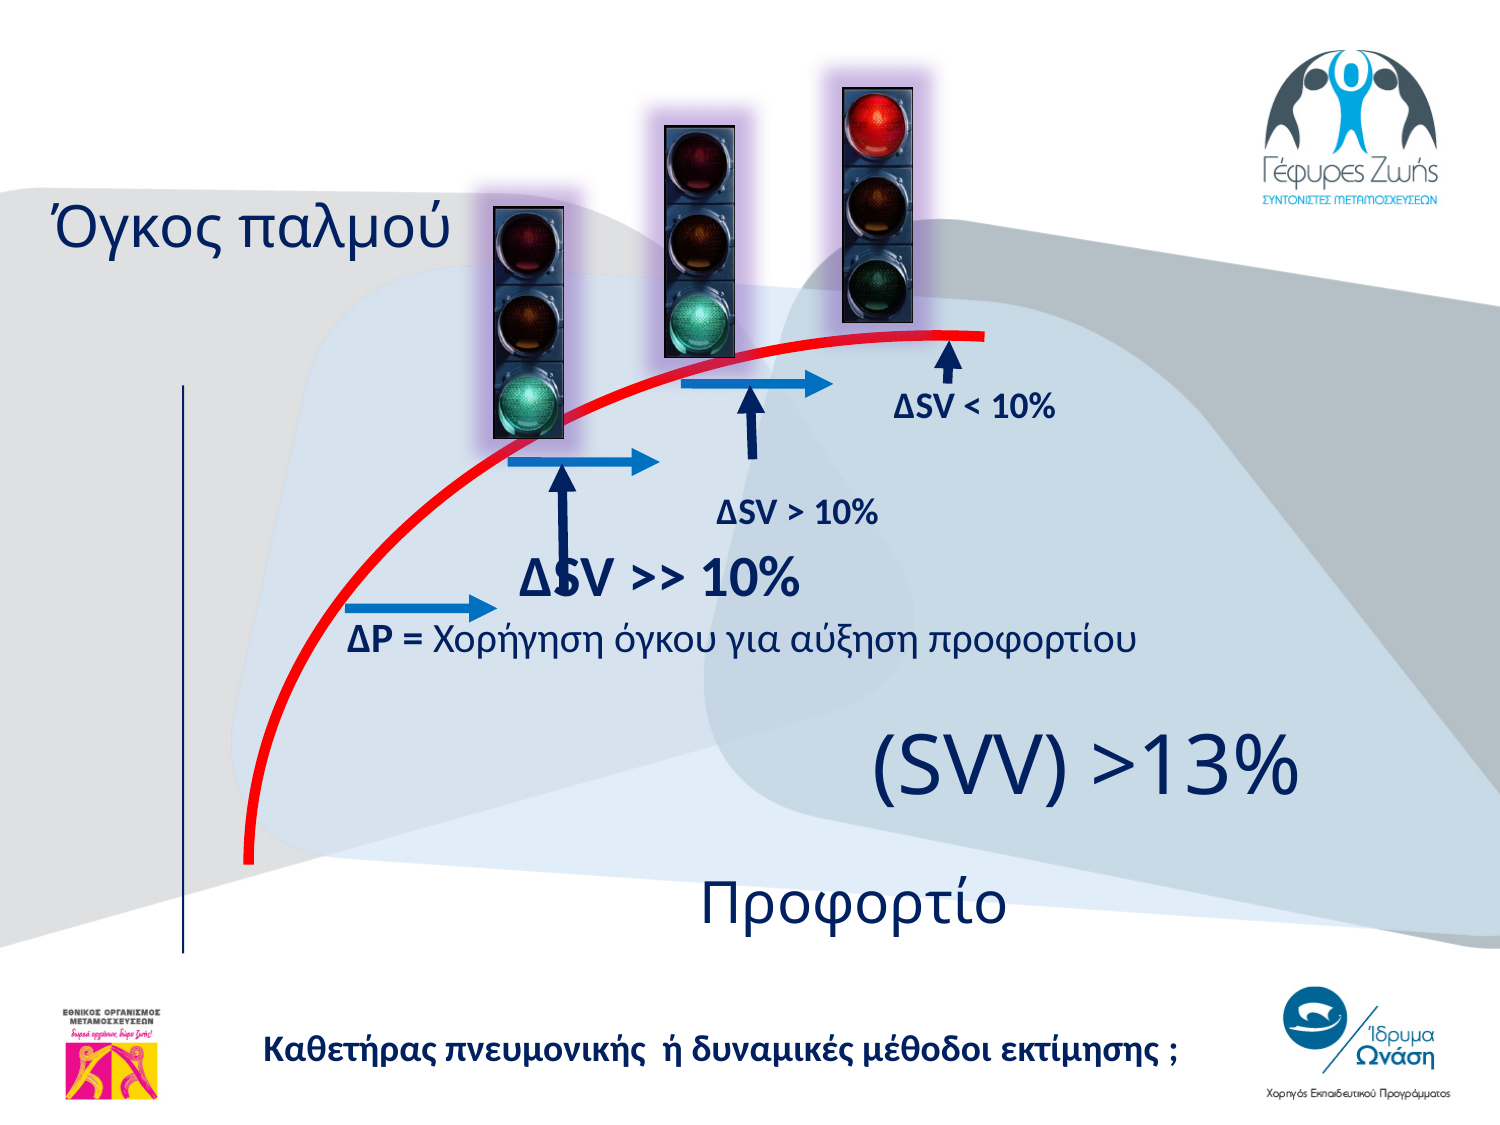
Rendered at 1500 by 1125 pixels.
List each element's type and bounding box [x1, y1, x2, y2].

text_box [329, 603, 1156, 670]
picture [0, 0, 1500, 1125]
text_box [713, 420, 789, 424]
